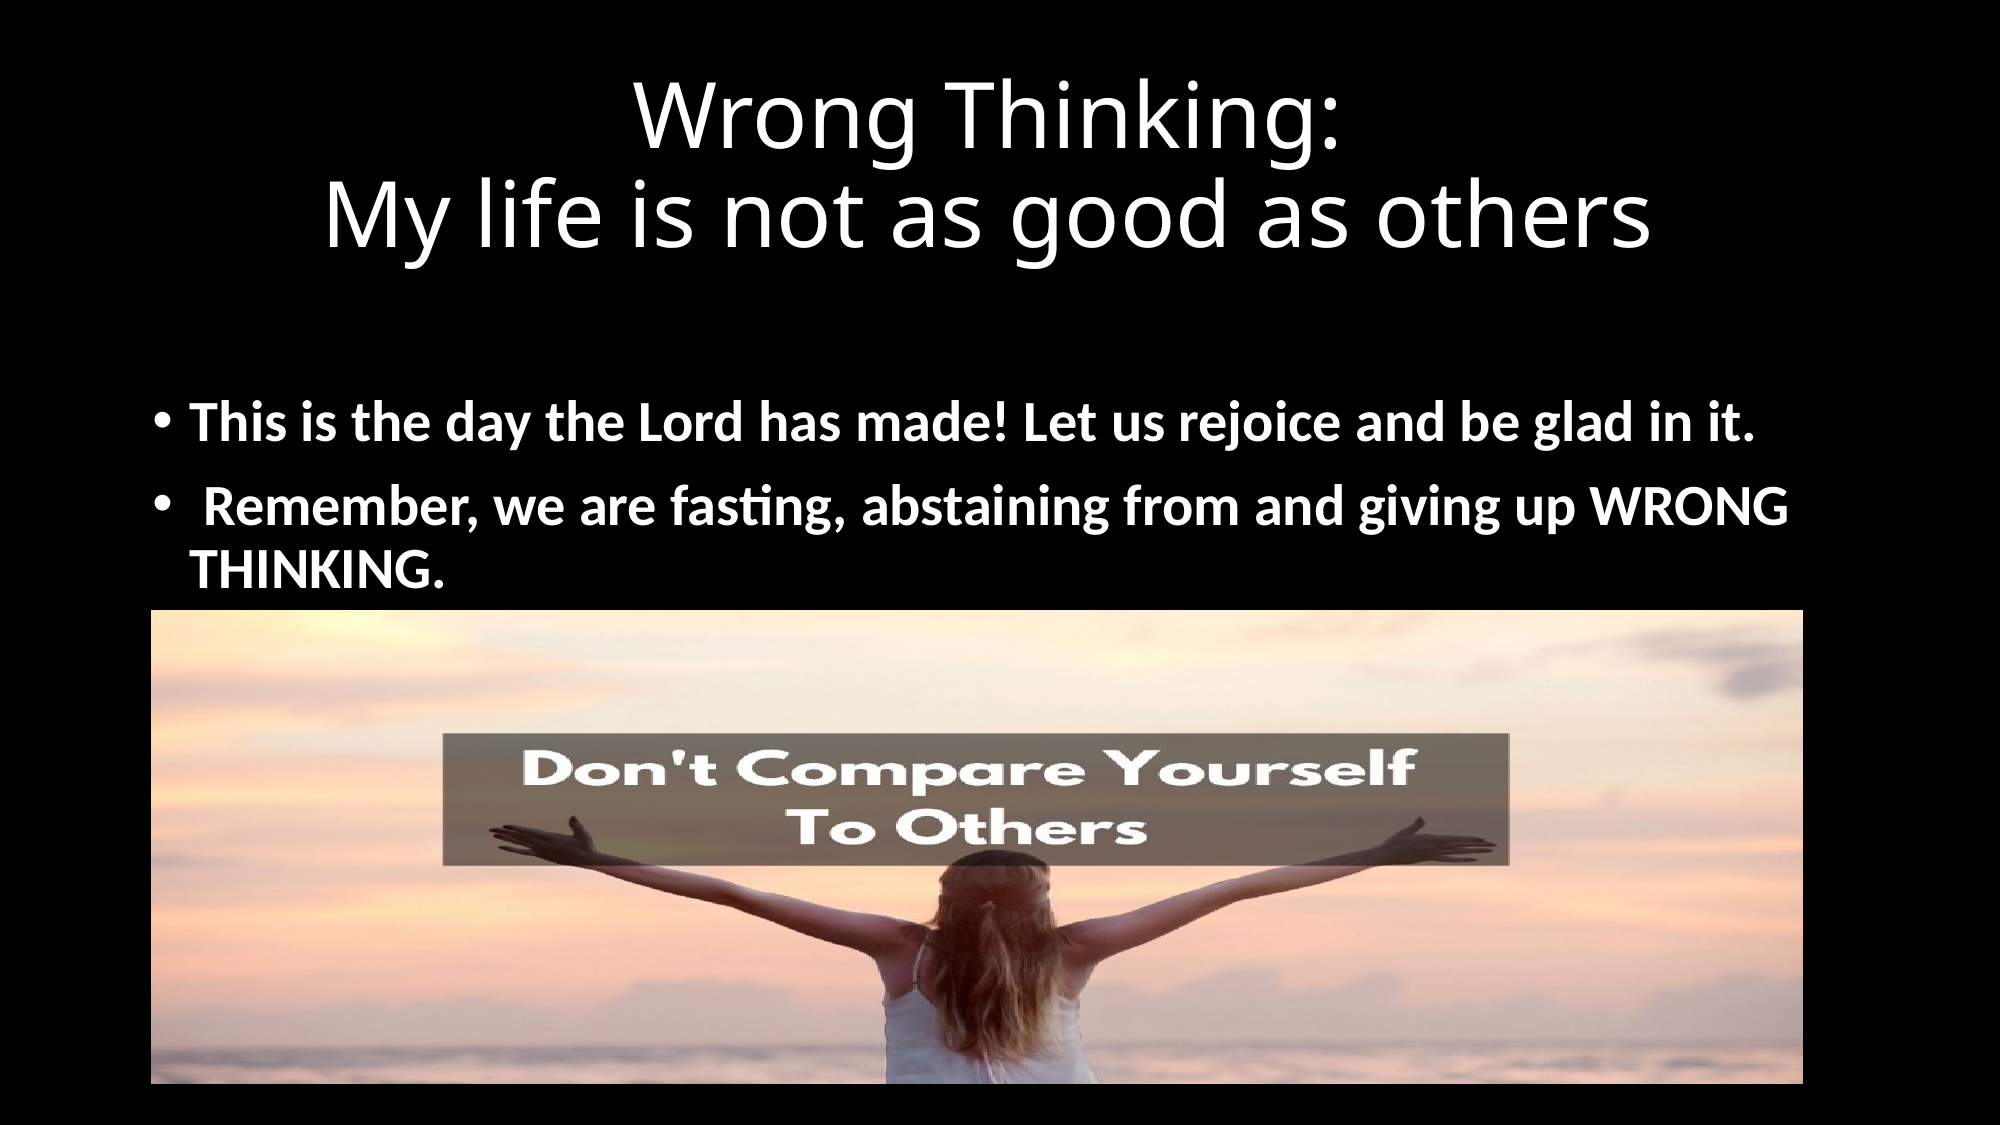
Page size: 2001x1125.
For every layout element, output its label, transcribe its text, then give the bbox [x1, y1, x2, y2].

picture [151, 610, 1803, 1084]
list This is the day the Lord has made! Let us rejoice and be glad in it. Remember, we are fasting, abstaining from and giving up WRONG THINKING. [137, 383, 1863, 1005]
title Wrong Thinking: My life is not as good as others [137, 59, 1863, 278]
